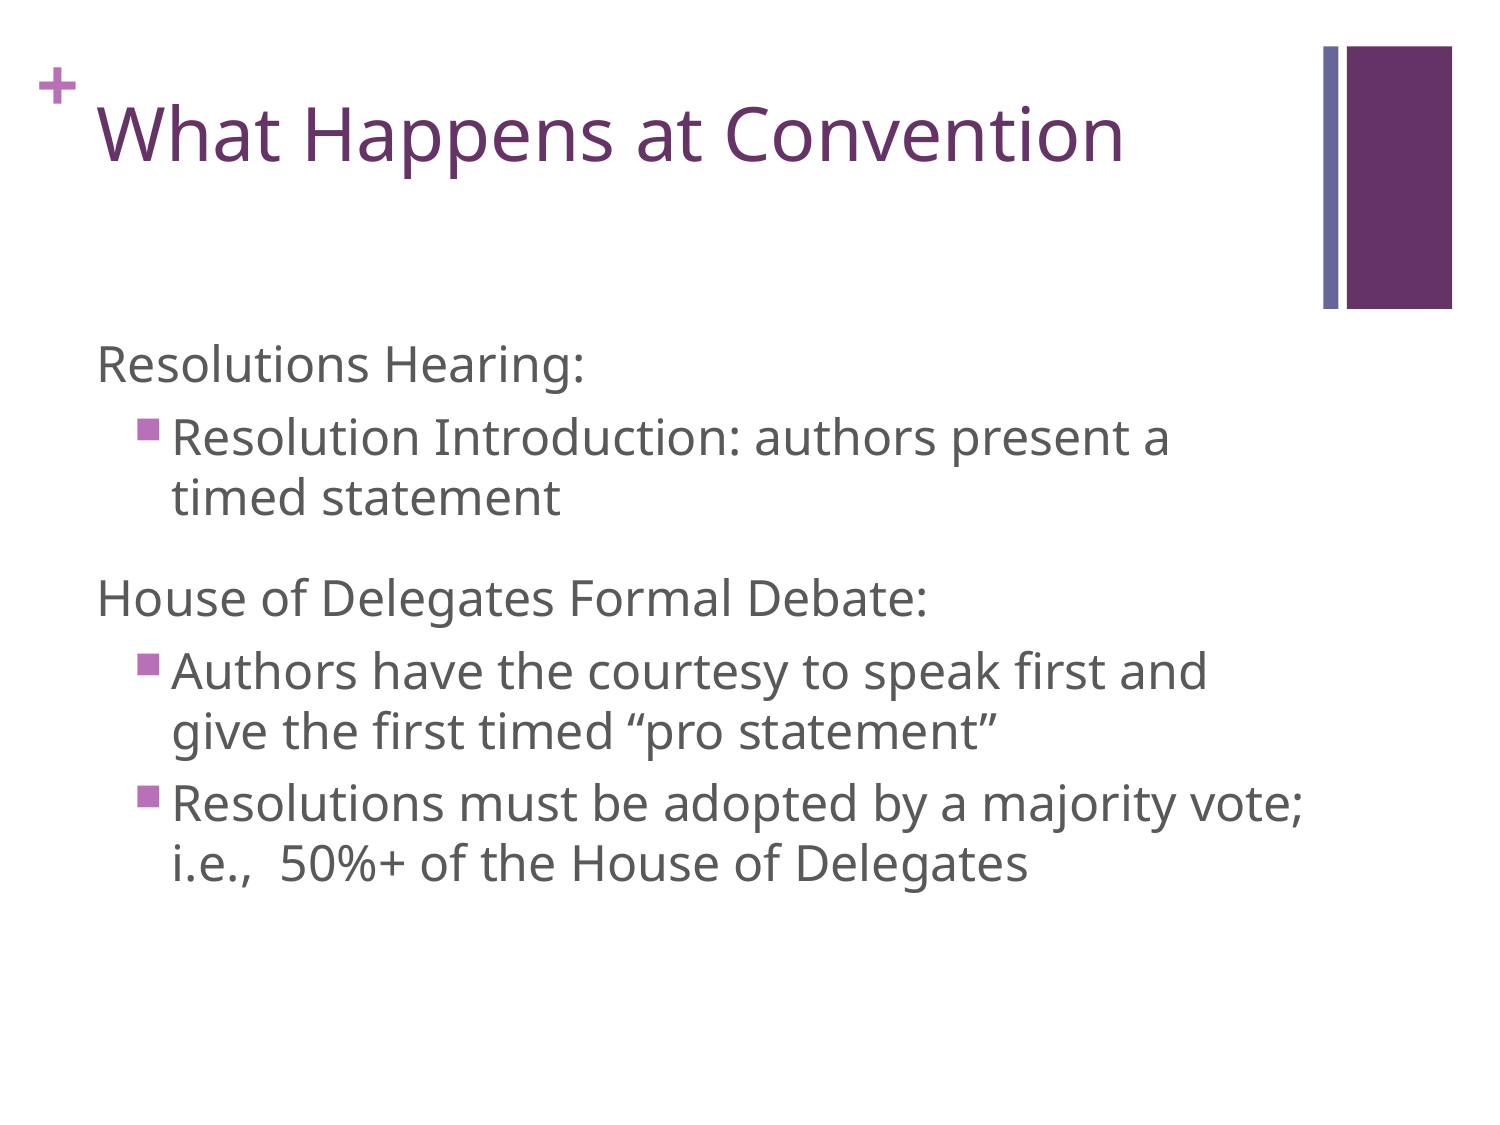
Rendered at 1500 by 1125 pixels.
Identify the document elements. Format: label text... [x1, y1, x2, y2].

title What Happens at Convention [81, 79, 1322, 263]
list Resolutions Hearing: Resolution Introduction: authors present a timed statement House of Delegates Formal Debate: Authors have the courtesy to speak first and give the first timed “pro statement” Resolutions must be adopted by a majority vote; i.e., 50%+ of the House of Delegates [81, 324, 1322, 1005]
